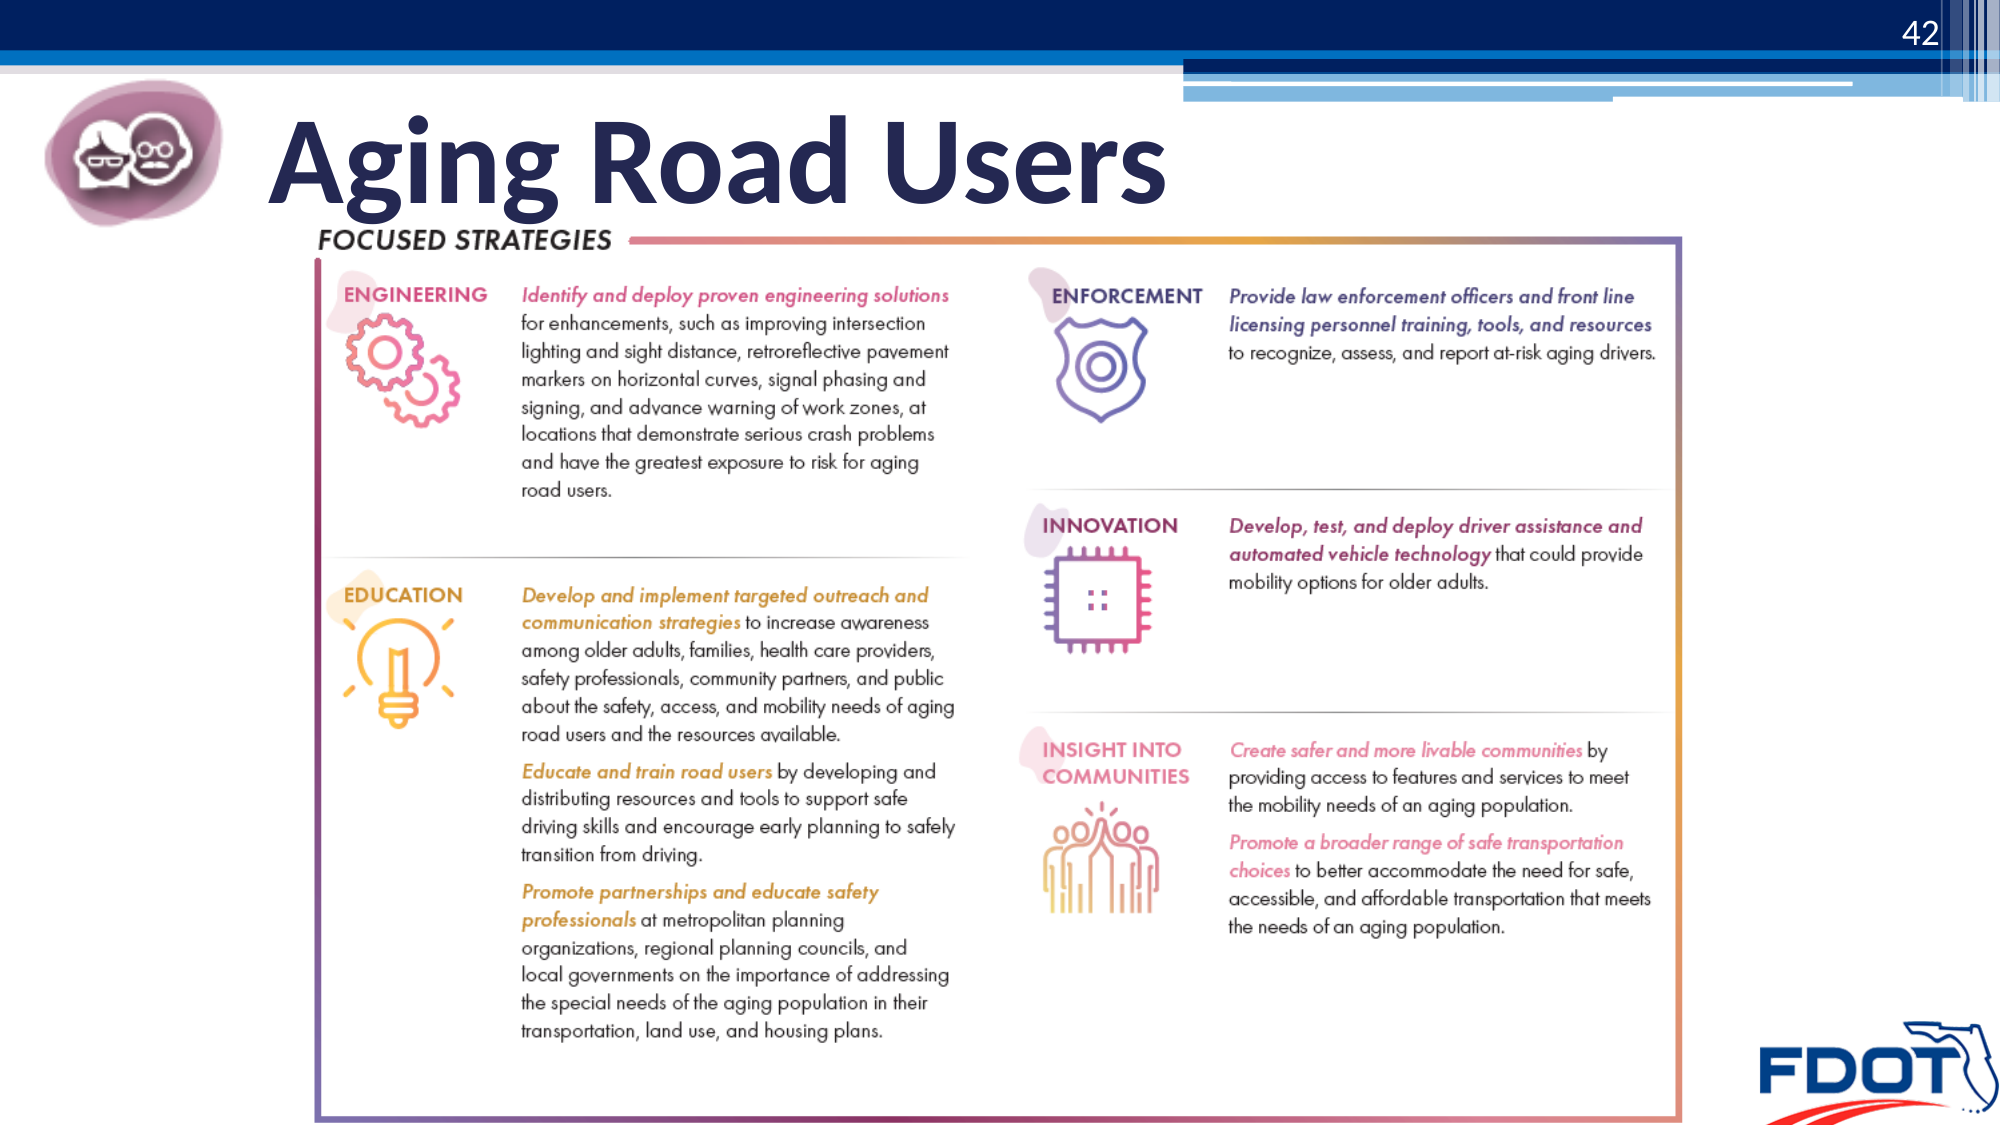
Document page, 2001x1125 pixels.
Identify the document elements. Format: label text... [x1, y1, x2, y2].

slide_number 42 [1788, 0, 1955, 61]
picture [312, 226, 1688, 1125]
picture [1759, 1021, 2000, 1125]
title Aging Road Users [254, 66, 1900, 242]
picture [39, 77, 228, 230]
